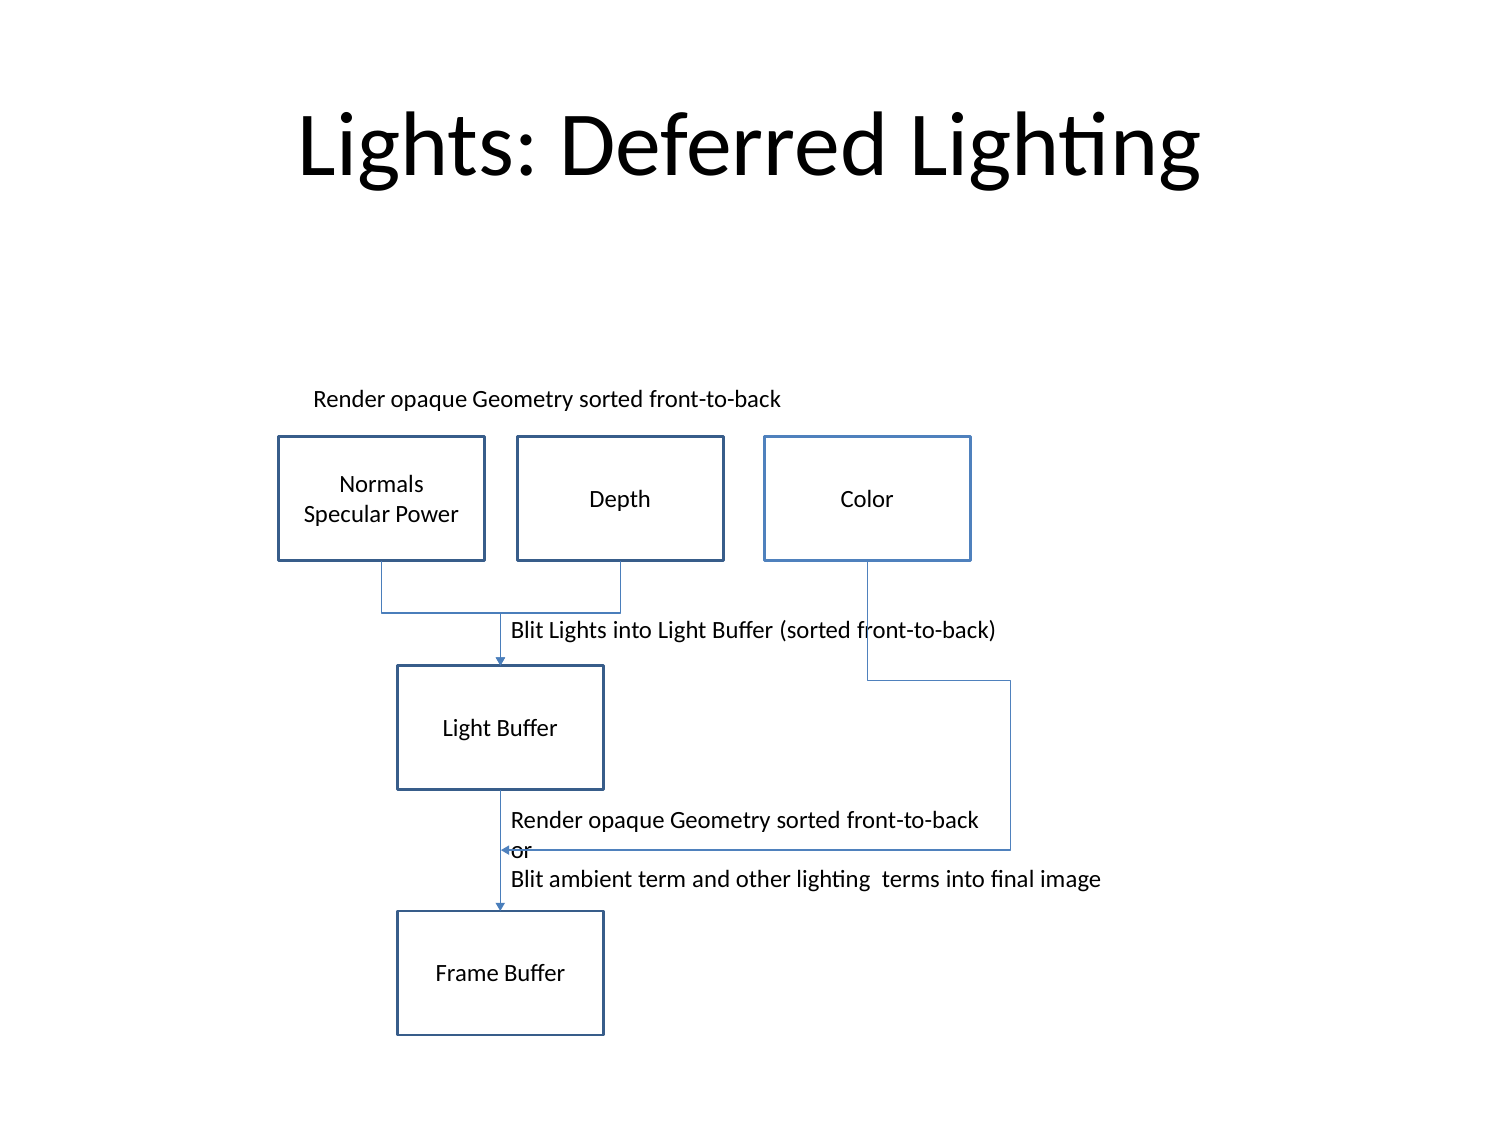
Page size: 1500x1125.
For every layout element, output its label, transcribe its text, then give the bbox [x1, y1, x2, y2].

title Lights: Deferred Lighting [75, 45, 1425, 233]
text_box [237, 362, 1226, 1106]
